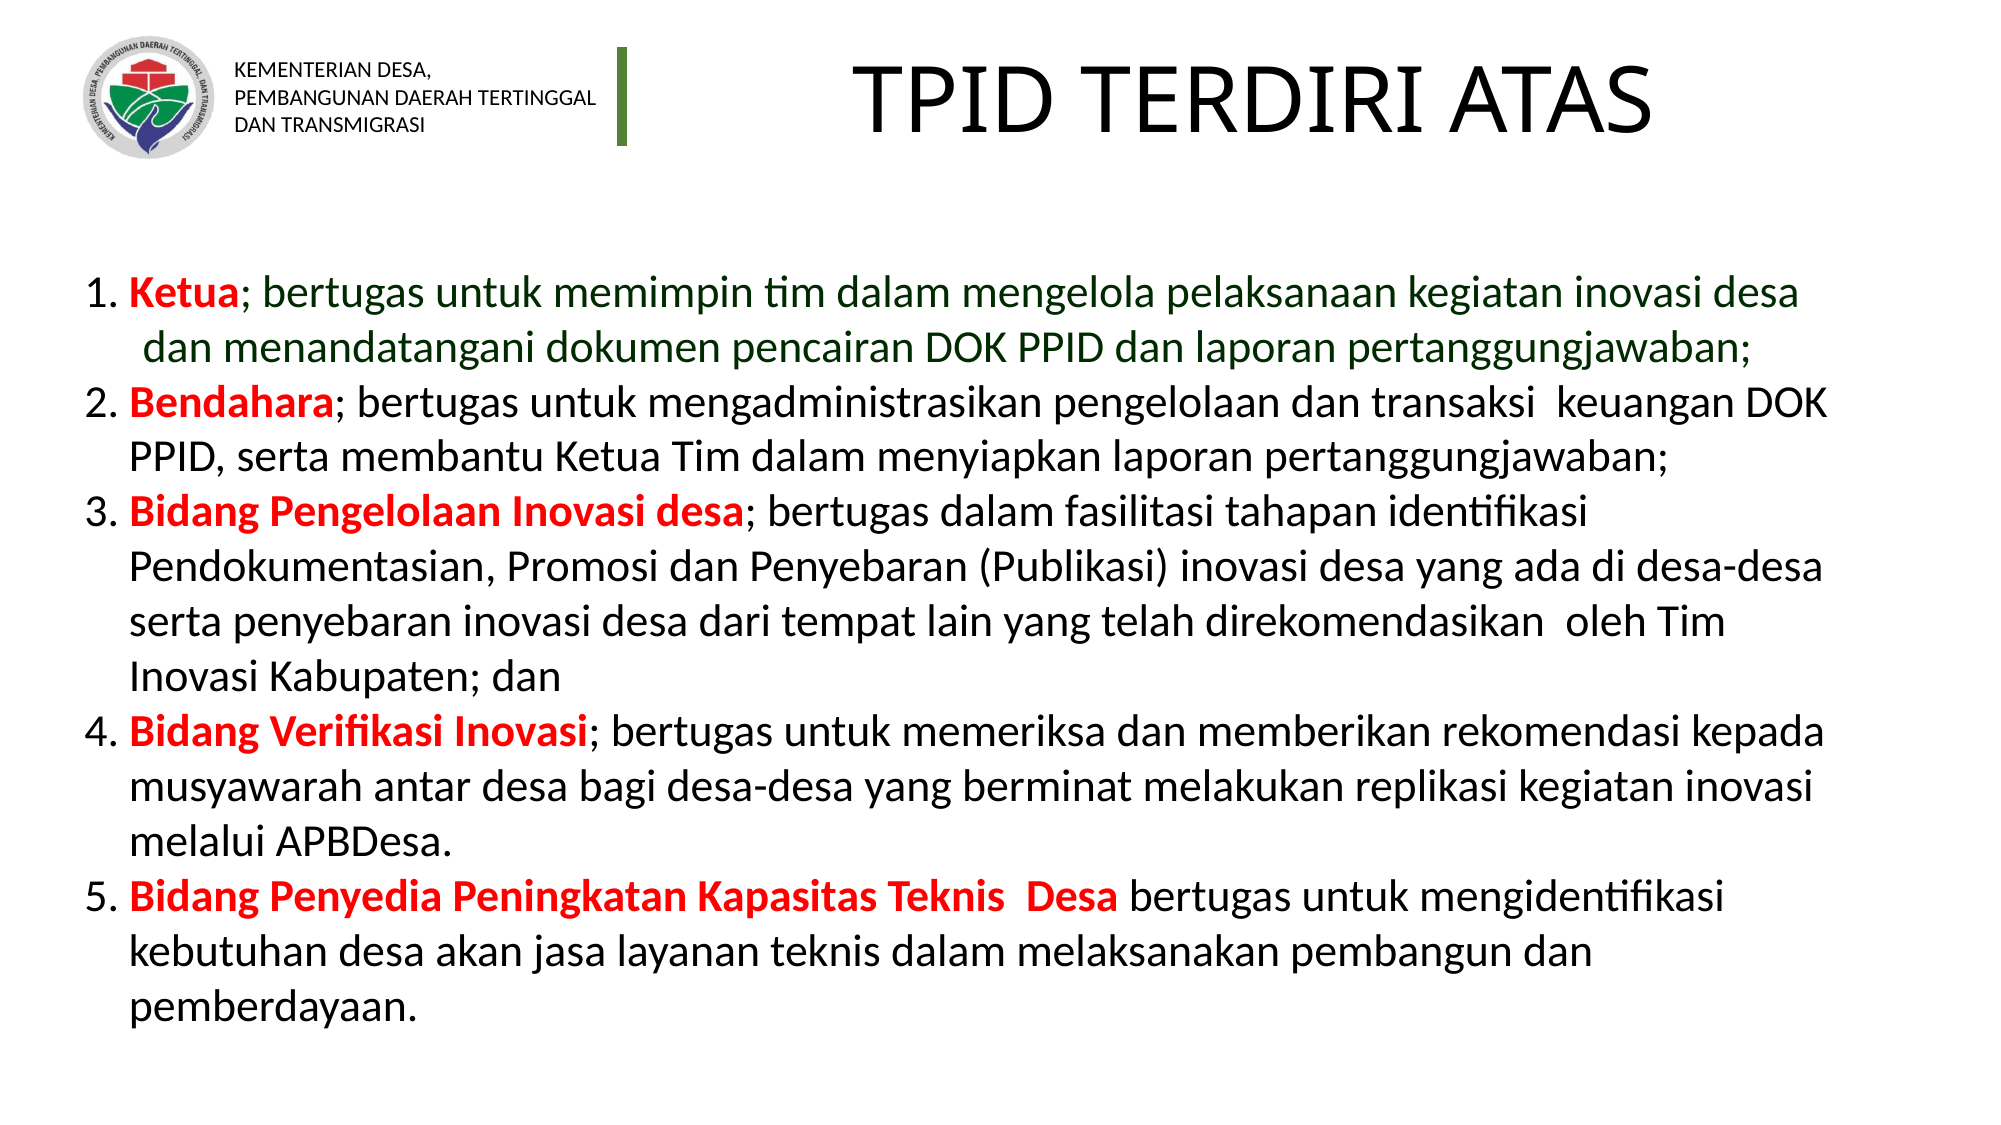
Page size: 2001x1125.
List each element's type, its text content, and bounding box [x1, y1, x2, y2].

title TPID TERDIRI ATAS [645, 59, 1863, 146]
picture [77, 35, 220, 161]
text_box 1. Ketua; bertugas untuk memimpin tim dalam mengelola pelaksanaan kegiatan inovasi desa dan menandatangani dokumen pencairan DOK PPID dan laporan pertanggungjawaban; 2. Bendahara; bertugas untuk mengadministrasikan pengelolaan dan transaksi keuangan DOK PPID, serta membantu Ketua Tim dalam menyiapkan laporan pertanggungjawaban; 3. Bidang Pengelolaan Inovasi desa; bertugas dalam fasilitasi tahapan identifikasi Pendokumentasian, Promosi dan Penyebaran (Publikasi) inovasi desa yang ada di desa-desa serta penyebaran inovasi desa dari tempat lain yang telah direkomendasikan oleh Tim Inovasi Kabupaten; dan 4. Bidang Verifikasi Inovasi; bertugas untuk memeriksa dan memberikan rekomendasi kepada musyawarah antar desa bagi desa-desa yang berminat melakukan replikasi kegiatan inovasi melalui APBDesa. 5. Bidang Penyedia Peningkatan Kapasitas Teknis Desa bertugas untuk mengidentifikasi kebutuhan desa akan jasa layanan teknis dalam melaksanakan pembangun dan pemberdayaan. [69, 253, 1869, 1039]
